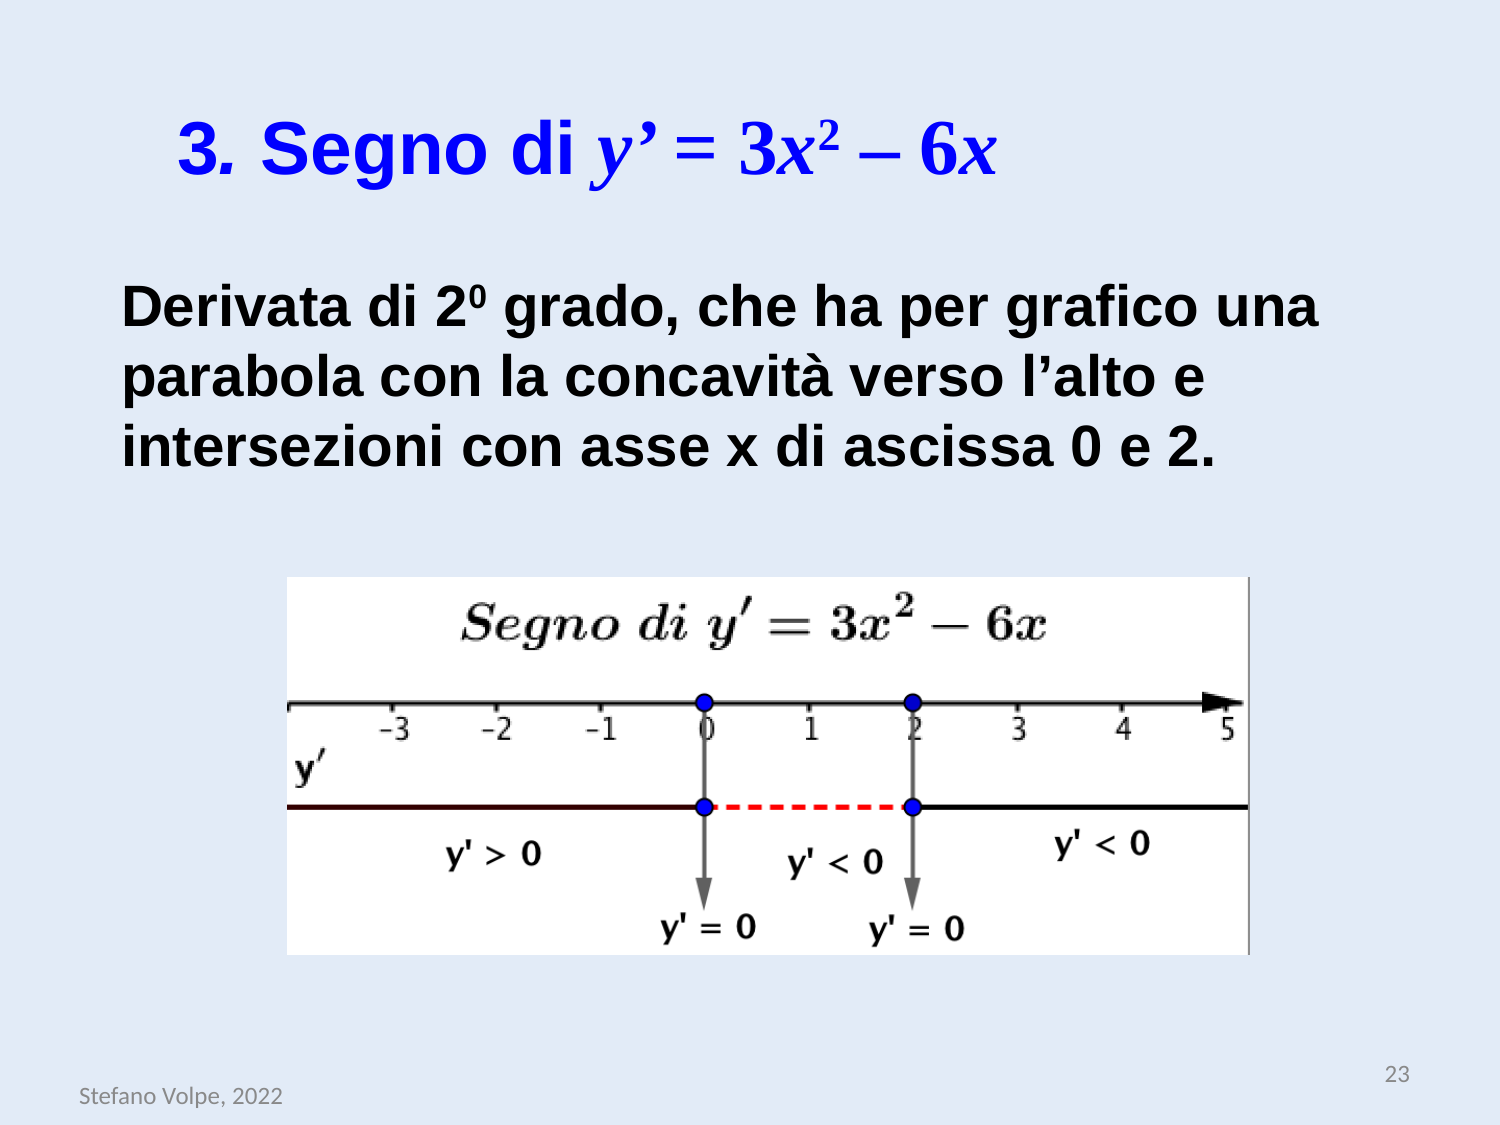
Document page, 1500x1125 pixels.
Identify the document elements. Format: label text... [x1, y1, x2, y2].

footer Stefano Volpe, 2022 [0, 1065, 363, 1125]
text_box 3. Segno di y’ = 3x2 – 6x [162, 87, 1250, 198]
text_box Derivata di 20 grado, che ha per grafico una parabola con la concavità verso l’alto e intersezioni con asse x di ascissa 0 e 2. [106, 260, 1407, 486]
slide_number 23 [1074, 1042, 1425, 1103]
picture [287, 577, 1251, 955]
